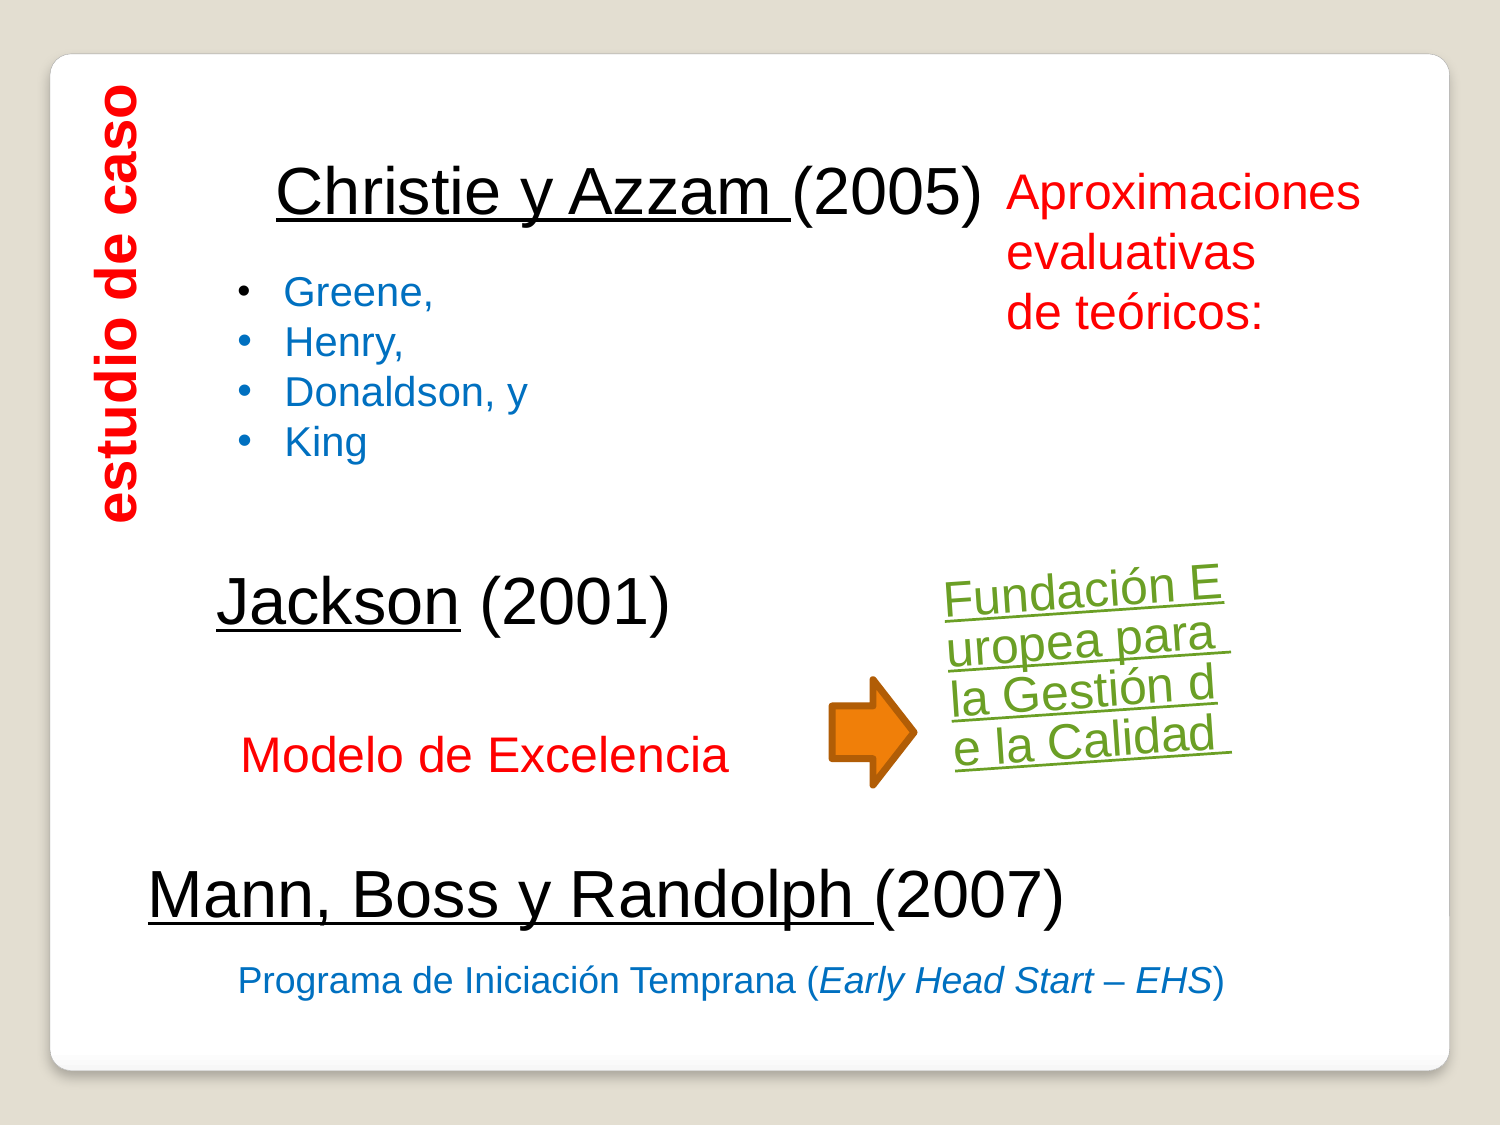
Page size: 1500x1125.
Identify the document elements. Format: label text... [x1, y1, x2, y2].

text_box Programa de Iniciación Temprana (Early Head Start – EHS) [222, 949, 1278, 1009]
text_box Aproximaciones evaluativas de teóricos: [991, 152, 1418, 348]
text_box Jackson (2001) [201, 550, 706, 646]
text_box Fundación Europea para la Gestión de la Calidad [925, 539, 1263, 834]
text_box Christie y Azzam (2005) [261, 140, 1017, 236]
text_box Greene, Henry, Donaldson, y King [222, 257, 973, 473]
text_box Modelo de Excelencia [225, 714, 759, 790]
text_box [828, 676, 918, 789]
text_box Mann, Boss y Randolph (2007) [133, 843, 1082, 939]
text_box estudio de caso [70, 23, 172, 539]
